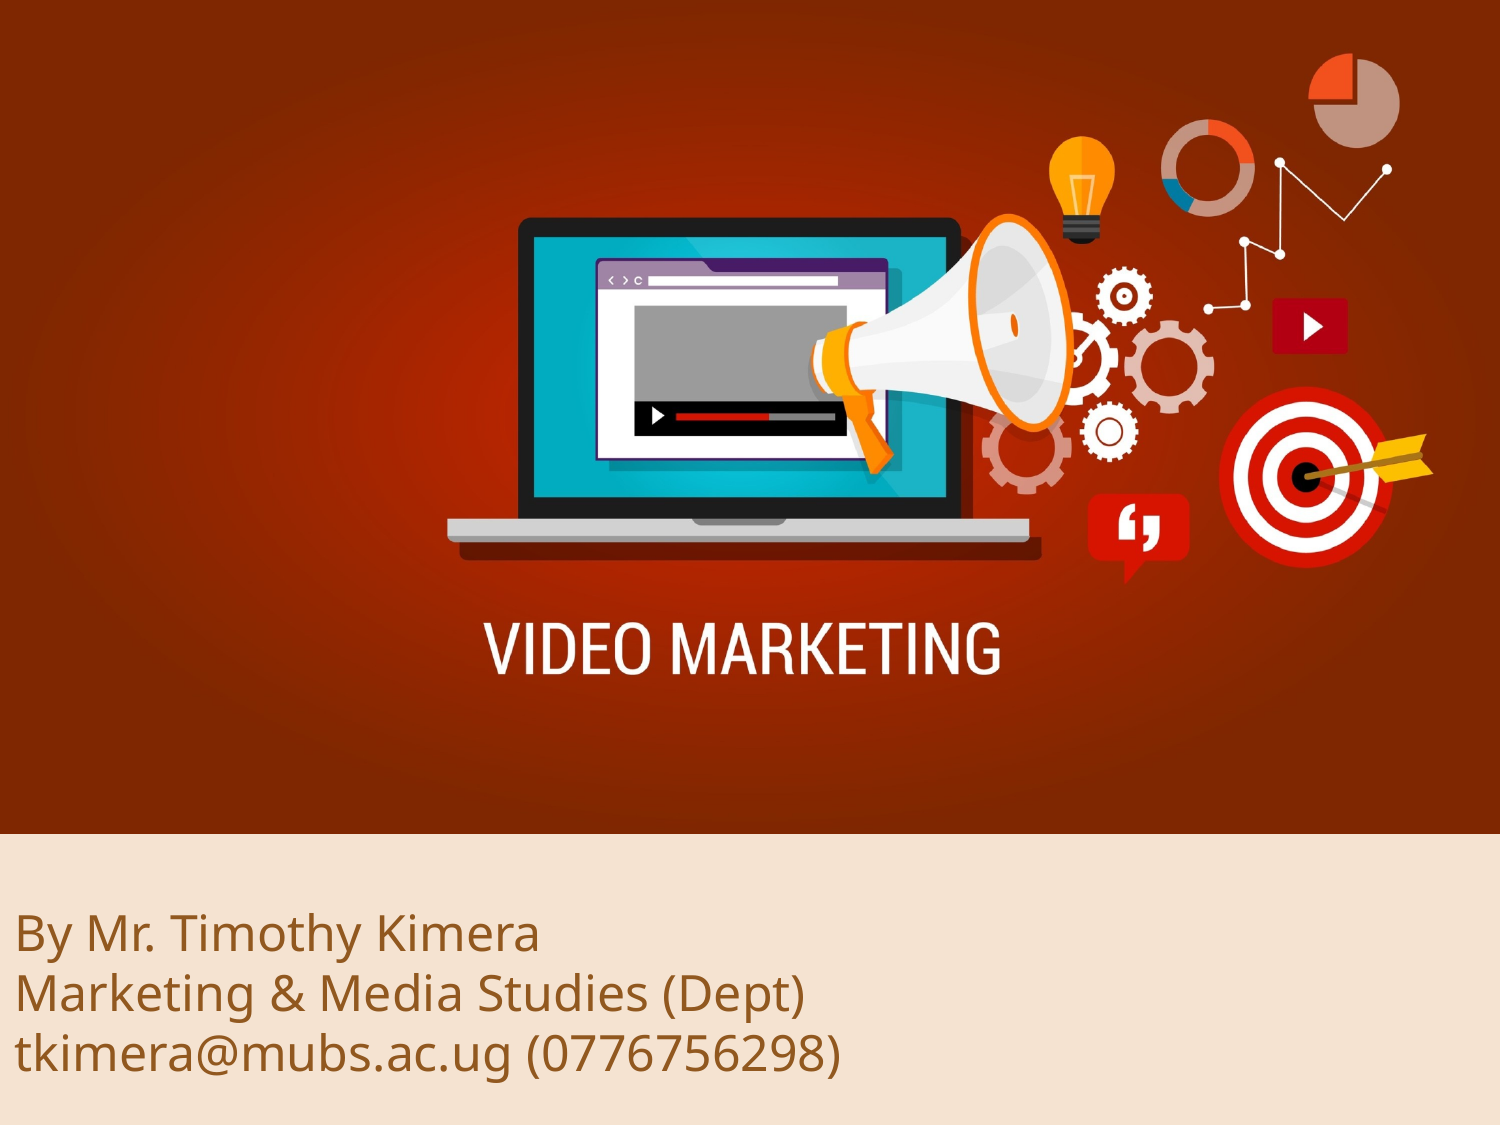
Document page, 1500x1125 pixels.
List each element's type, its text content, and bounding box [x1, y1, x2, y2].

picture [0, 0, 1500, 835]
subtitle By Mr. Timothy Kimera Marketing & Media Studies (Dept) tkimera@mubs.ac.ug (0776756298) [0, 850, 1500, 1125]
